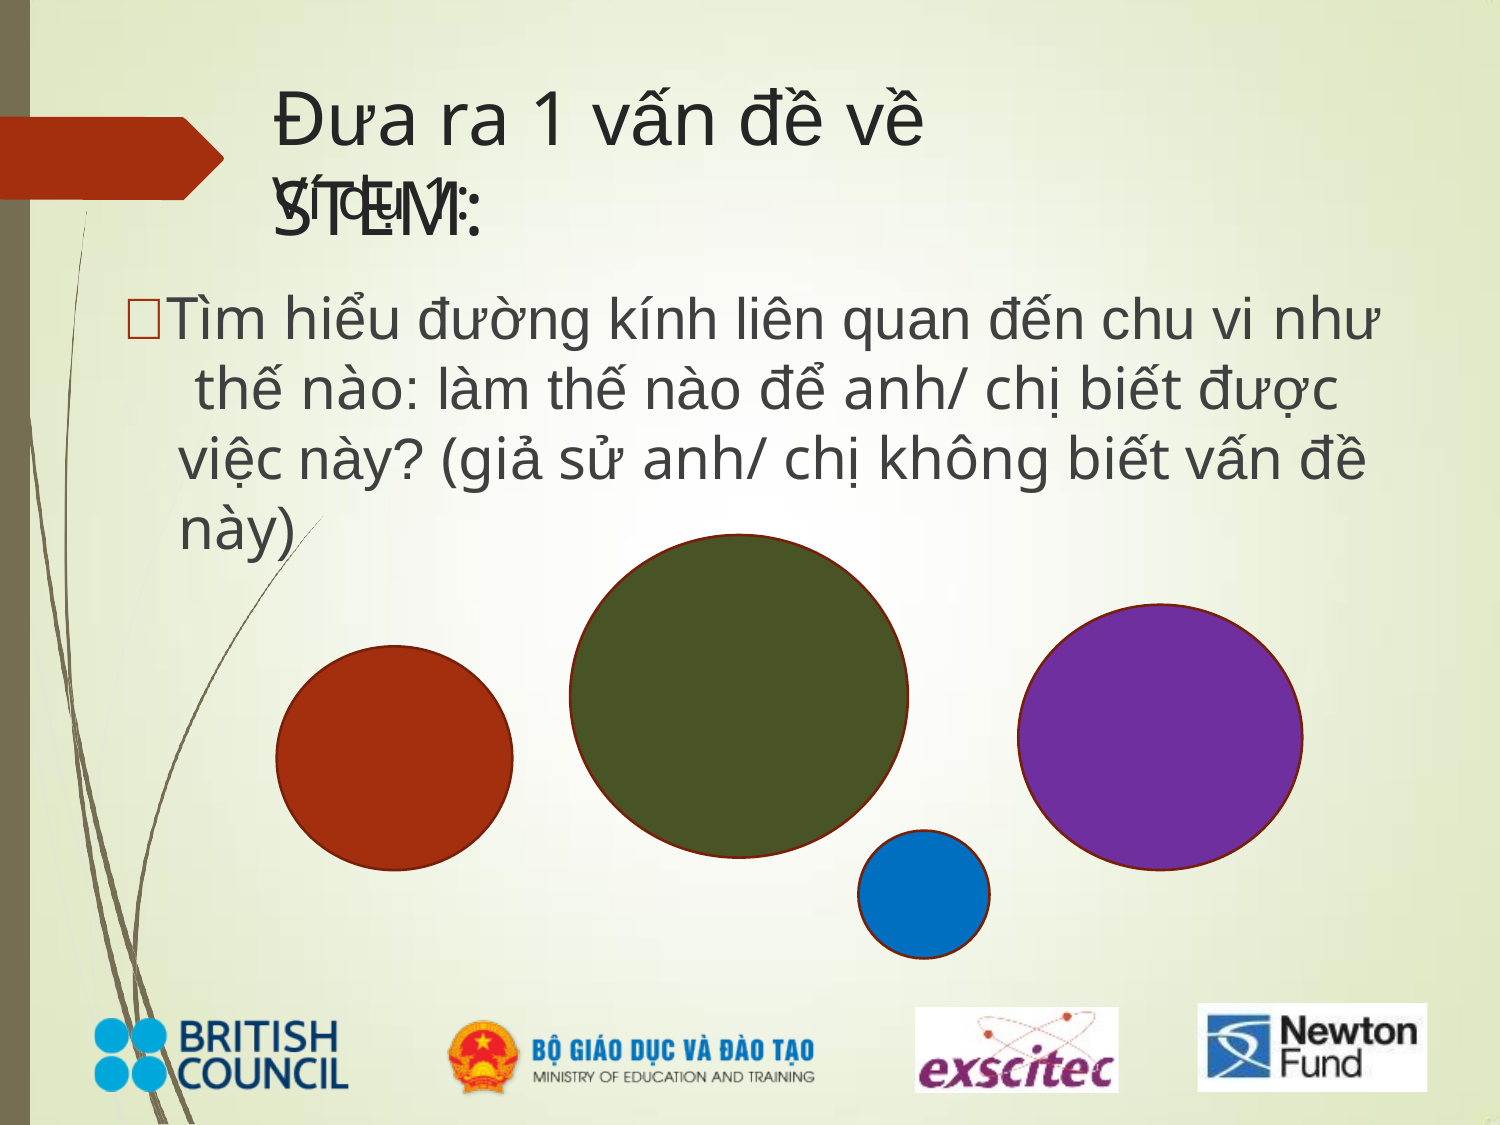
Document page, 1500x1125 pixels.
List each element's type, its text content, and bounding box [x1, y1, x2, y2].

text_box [569, 534, 990, 959]
text_box Ví dụ 1: Tìm hiểu đường kính liên quan đến chu vi như thế nào: làm thế nào để anh/ chị biết được việc này? (giả sử anh/ chị không biết vấn đề này) [120, 158, 1386, 561]
title Đưa ra 1 vấn đề về STEM: [270, 68, 1159, 158]
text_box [276, 646, 513, 871]
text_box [1018, 604, 1303, 871]
picture [30, 0, 1500, 1125]
